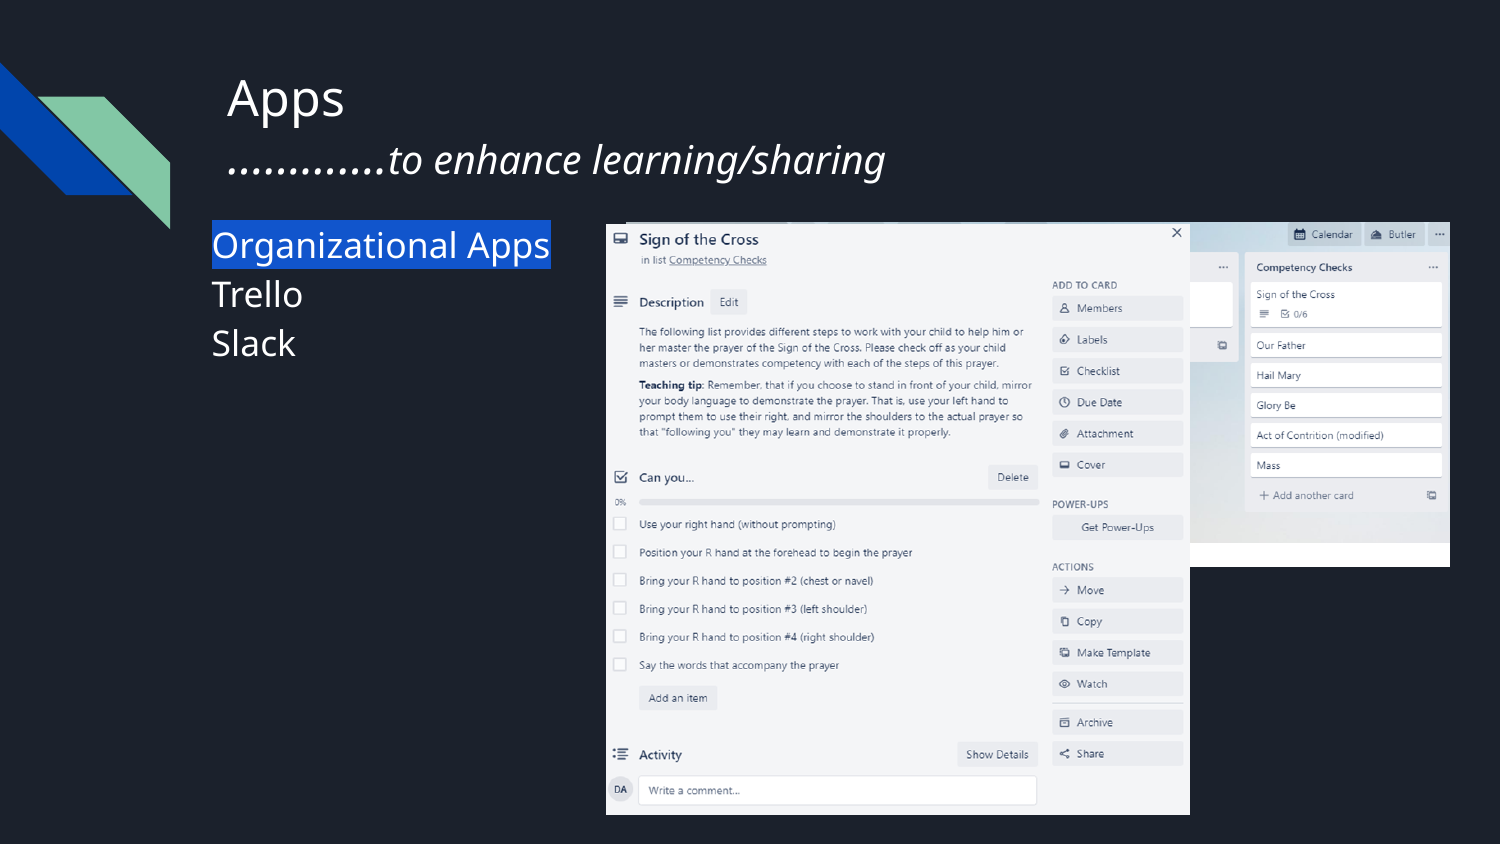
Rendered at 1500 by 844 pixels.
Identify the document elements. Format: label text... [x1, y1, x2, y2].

text_box Organizational Apps Trello Slack [196, 201, 627, 792]
picture [606, 222, 1451, 815]
title Apps ………….to enhance learning/sharing [212, 51, 1368, 202]
